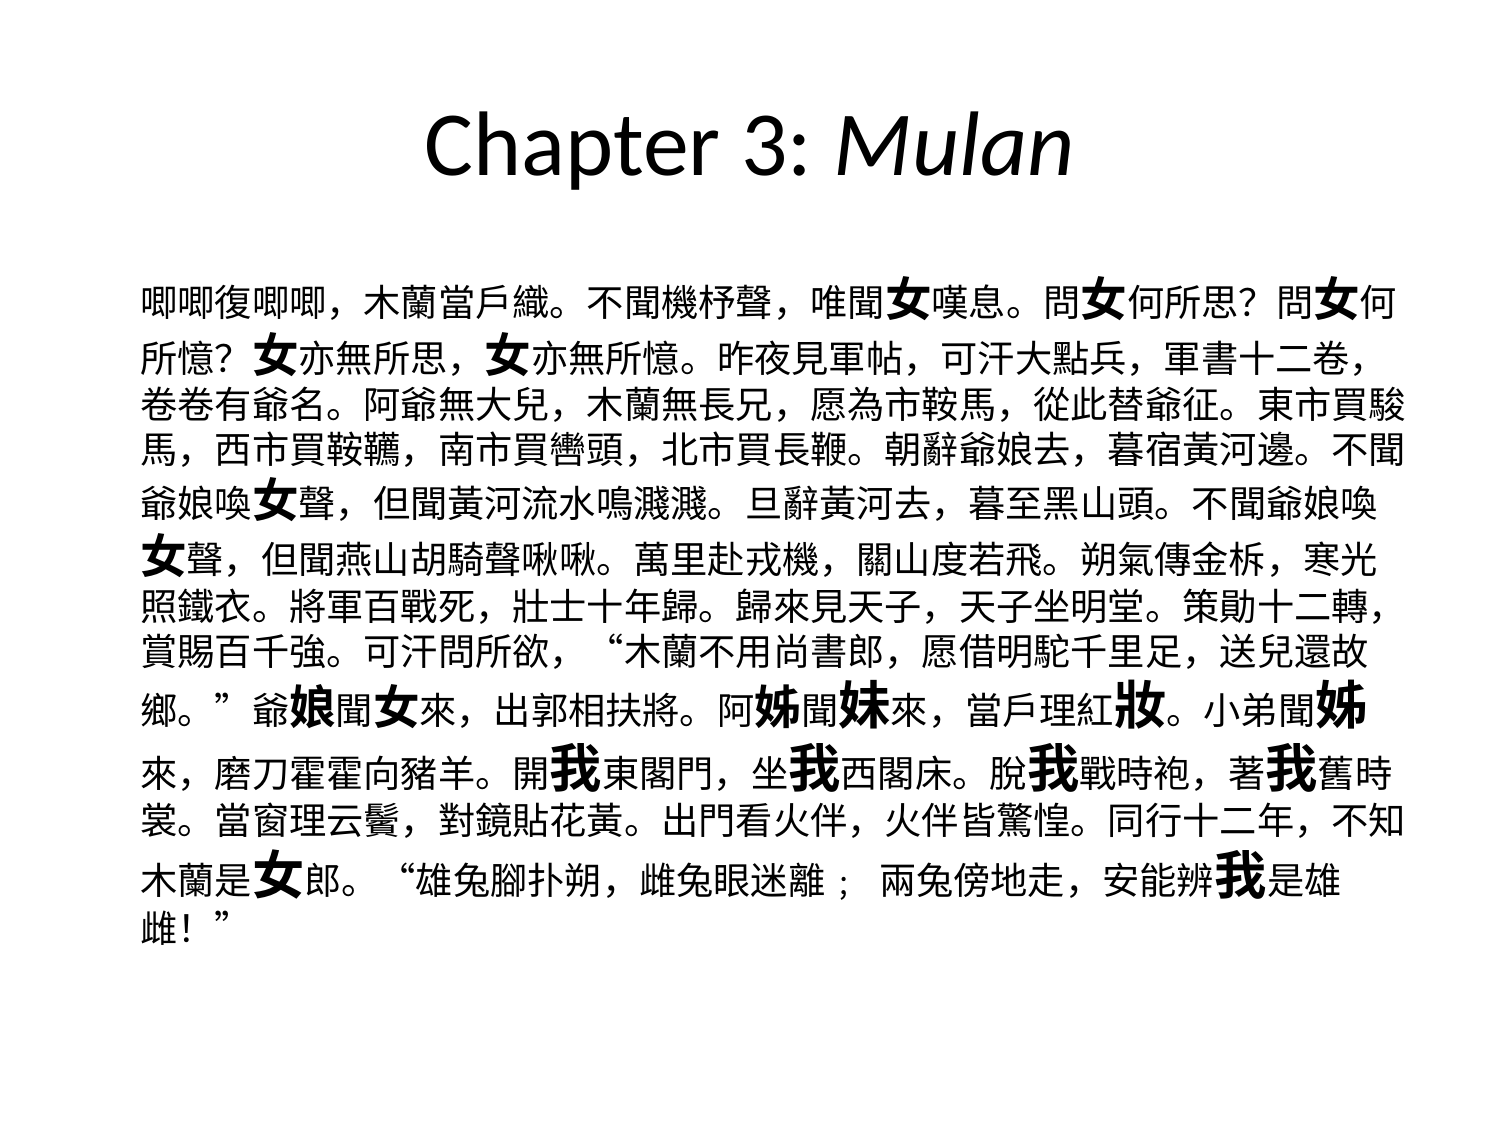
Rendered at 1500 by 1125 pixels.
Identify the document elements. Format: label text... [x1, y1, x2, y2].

title Chapter 3: Mulan [74, 44, 1426, 233]
list 唧唧復唧唧，木蘭當戶織。不聞機杼聲，唯聞女嘆息。問女何所思？問女何所憶？女亦無所思，女亦無所憶。昨夜見軍帖，可汗大點兵，軍書十二卷，卷卷有爺名。阿爺無大兒，木蘭無長兄，愿為市鞍馬，從此替爺征。東市買駿馬，西市買鞍韉，南市買轡頭，北市買長鞭。朝辭爺娘去，暮宿黃河邊。不聞爺娘喚女聲，但聞黃河流水鳴濺濺。旦辭黃河去，暮至黑山頭。不聞爺娘喚女聲，但聞燕山胡騎聲啾啾。萬里赴戎機，關山度若飛。朔氣傳金柝，寒光照鐵衣。將軍百戰死，壯士十年歸。歸來見天子，天子坐明堂。策勛十二轉，賞賜百千強。可汗問所欲，“木蘭不用尚書郎，愿借明駝千里足，送兒還故鄉。”爺娘聞女來，出郭相扶將。阿姊聞妹來，當戶理紅妝。小弟聞姊來，磨刀霍霍向豬羊。開我東閣門，坐我西閣床。脫我戰時袍，著我舊時裳。當窗理云鬢，對鏡貼花黃。出門看火伴，火伴皆驚惶。同行十二年，不知木蘭是女郎。“雄兔腳扑朔，雌兔眼迷離﹔ 兩兔傍地走，安能辨我是雄雌！” [74, 262, 1426, 1006]
